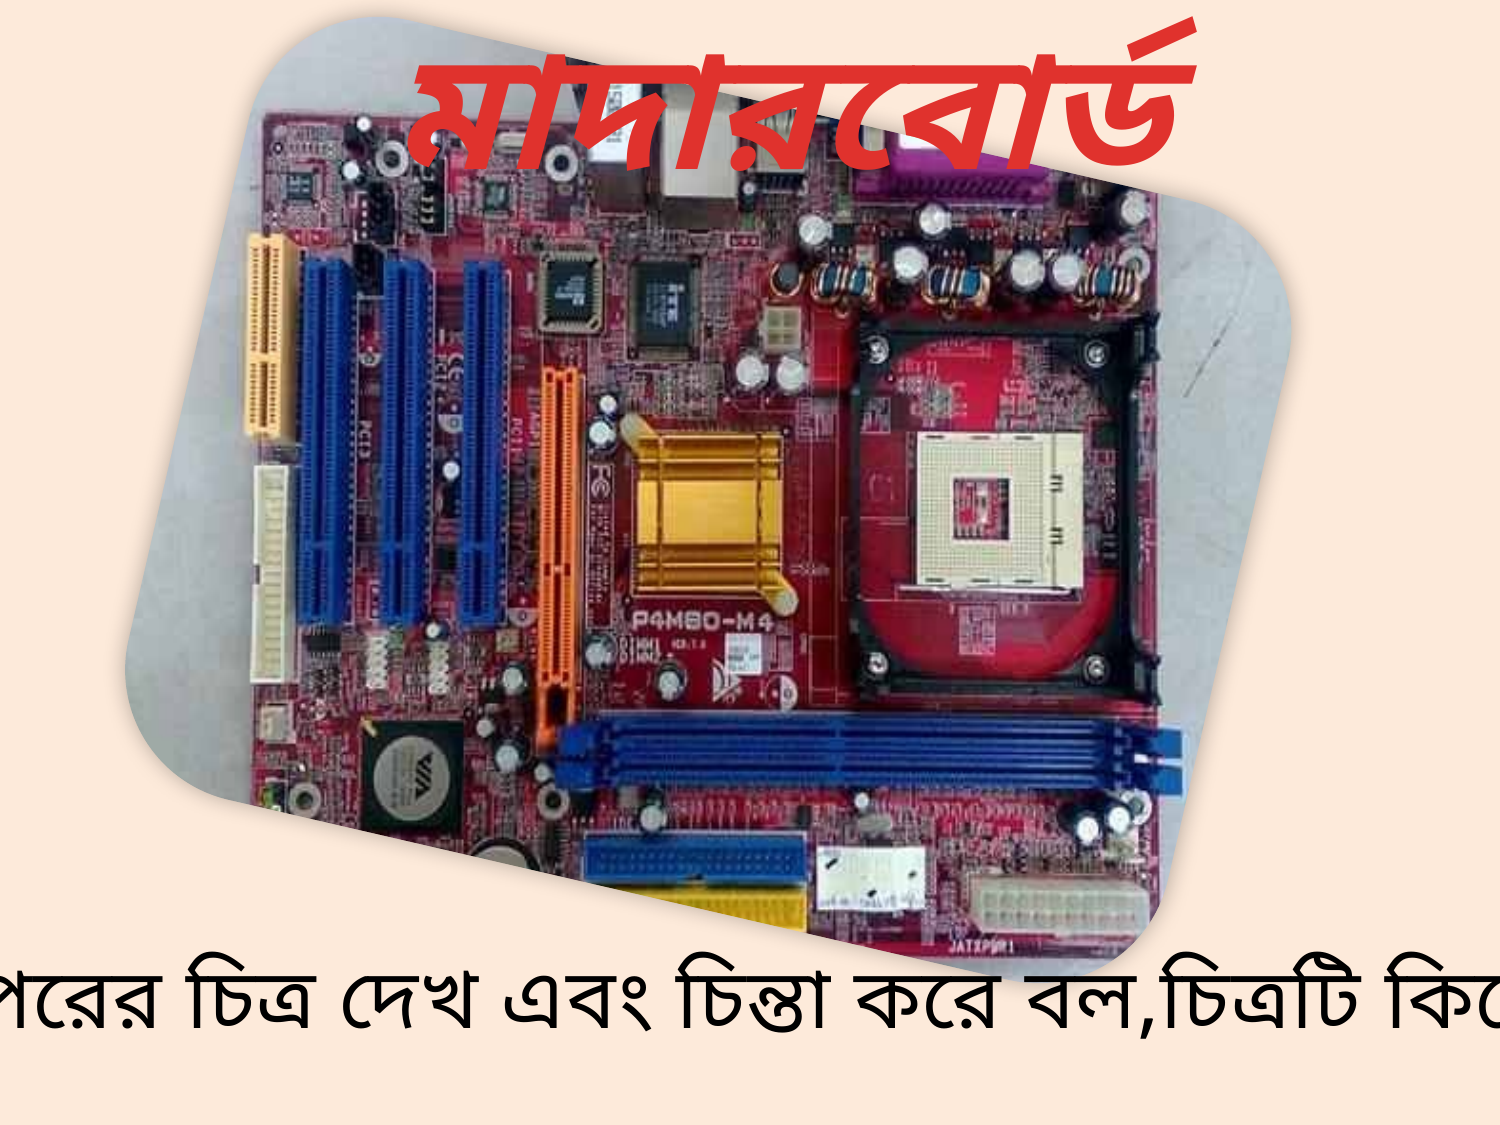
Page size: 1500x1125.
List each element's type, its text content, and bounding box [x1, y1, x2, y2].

picture [125, 16, 1292, 937]
text_box উপরের চিত্র দেখ এবং চিন্তা করে বল,চিত্রটি কিসের? [0, 937, 1500, 1053]
text_box মাদারবোর্ড [379, 0, 1183, 98]
